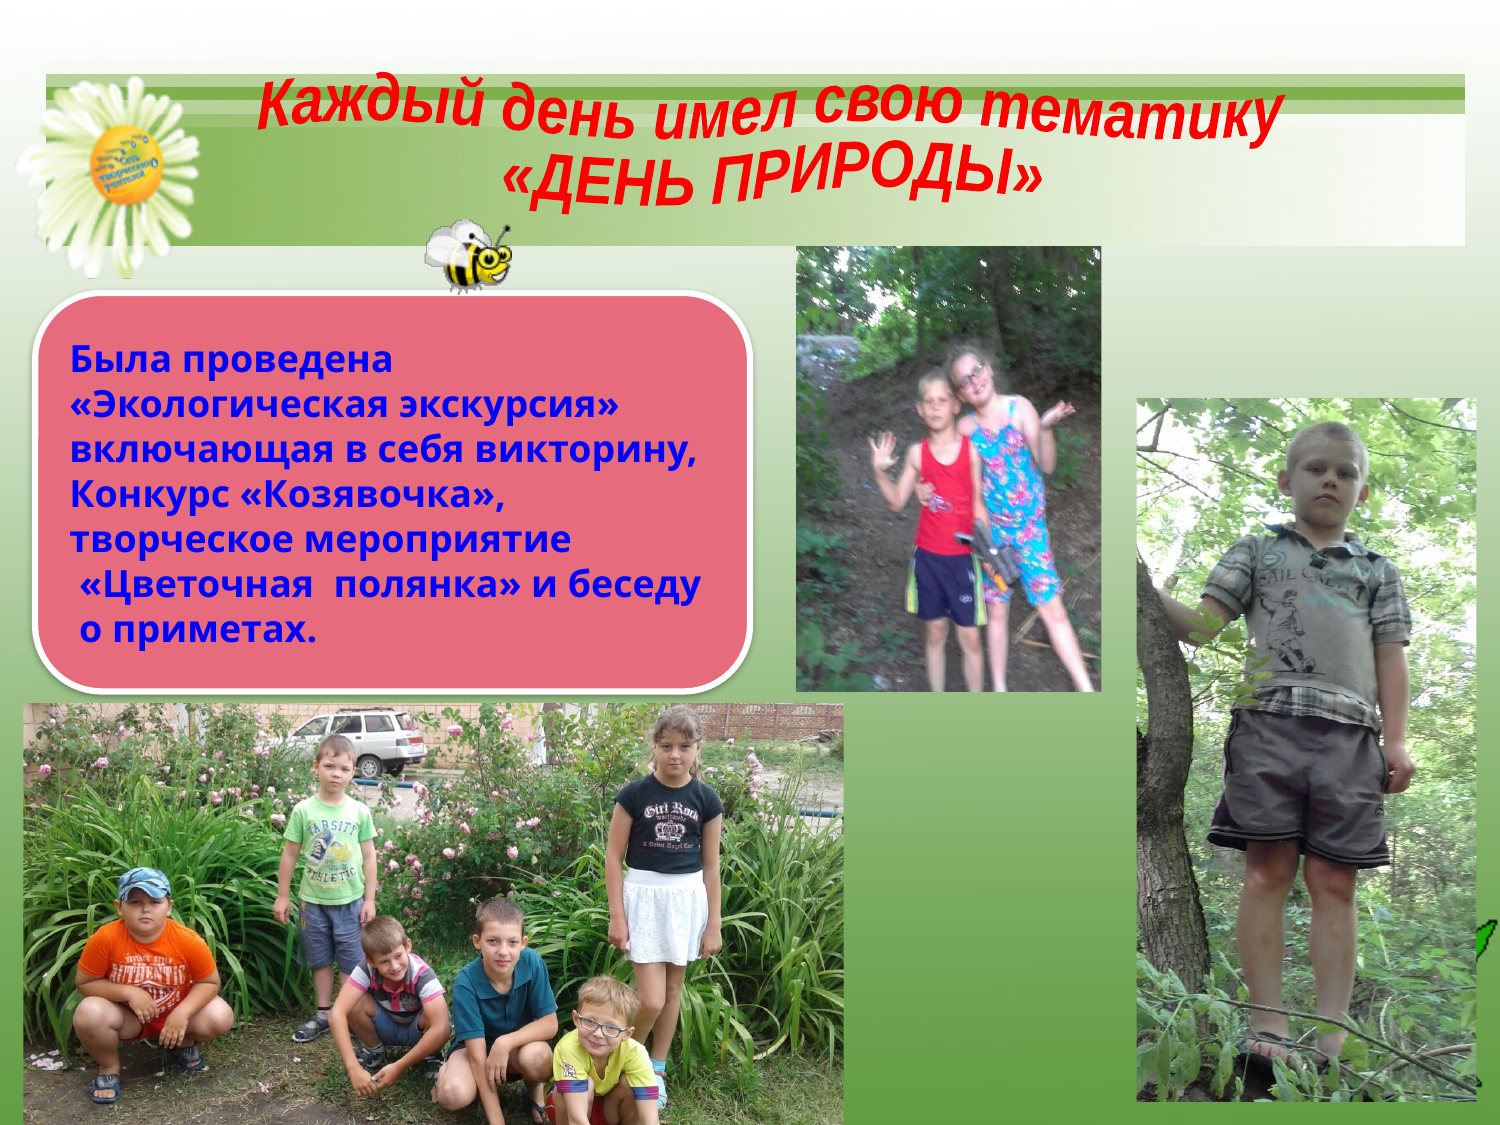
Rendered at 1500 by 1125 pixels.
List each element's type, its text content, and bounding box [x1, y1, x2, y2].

text_box Была проведена «Экологическая экскурсия» включающая в себя викторину, Конкурс «Козявочка», творческое мероприятие «Цветочная полянка» и беседу о приметах. [31, 289, 754, 695]
picture [0, 0, 1500, 1125]
